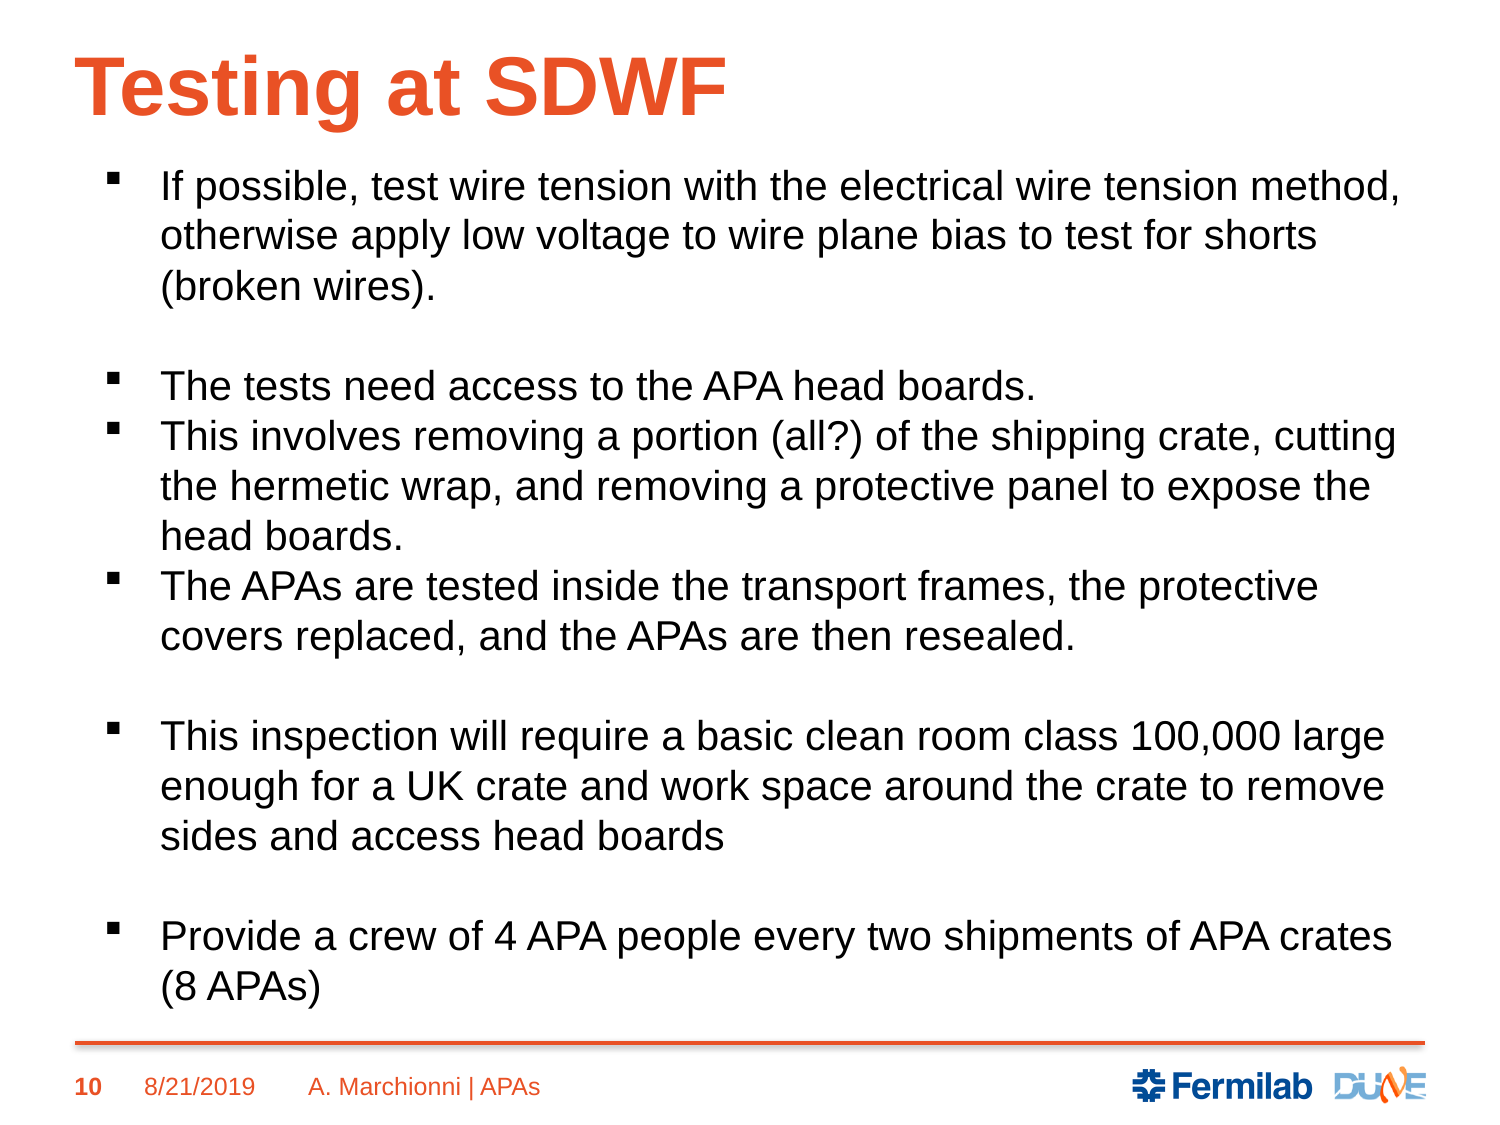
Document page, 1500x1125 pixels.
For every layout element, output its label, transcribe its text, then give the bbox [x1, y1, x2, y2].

slide_number 10 [74, 1074, 145, 1101]
picture [1333, 1064, 1427, 1104]
footer A. Marchionni | APAs [308, 1074, 1022, 1101]
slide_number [145, 1074, 308, 1101]
title Testing at SDWF [74, 31, 1425, 139]
picture [1128, 1065, 1316, 1106]
text_box If possible, test wire tension with the electrical wire tension method, otherwise apply low voltage to wire plane bias to test for shorts (broken wires). The tests need access to the APA head boards. This involves removing a portion (all?) of the shipping crate, cutting the hermetic wrap, and removing a protective panel to expose the head boards. The APAs are tested inside the transport frames, the protective covers replaced, and the APAs are then resealed. This inspection will require a basic clean room class 100,000 large enough for a UK crate and work space around the crate to remove sides and access head boards Provide a crew of 4 APA people every two shipments of APA crates (8 APAs) [89, 151, 1425, 1017]
